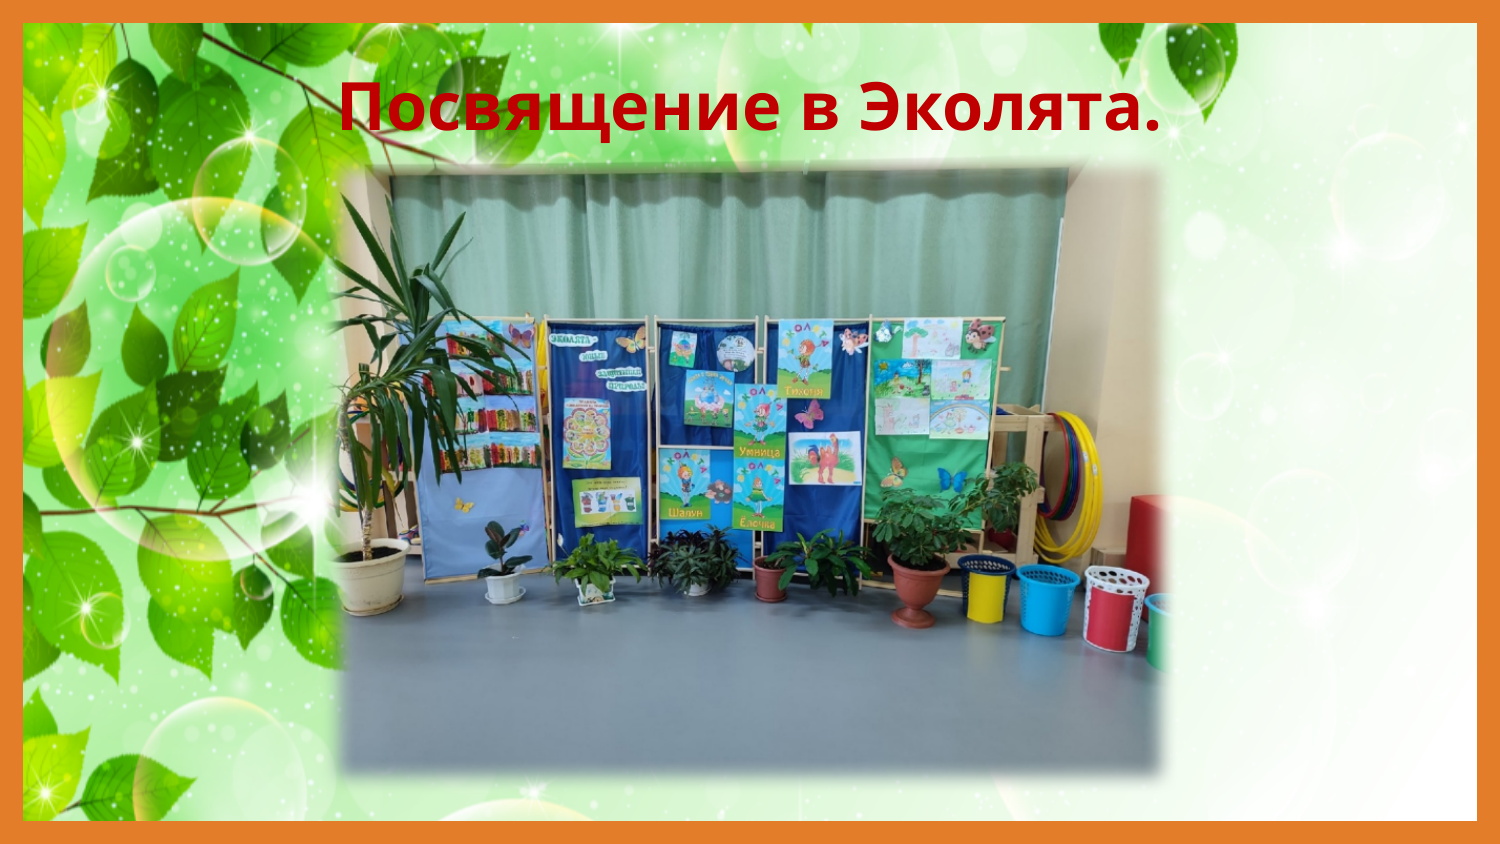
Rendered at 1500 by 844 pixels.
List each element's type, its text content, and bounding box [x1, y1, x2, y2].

title Посвящение в Эколята. [74, 33, 1426, 175]
picture [23, 23, 1477, 821]
